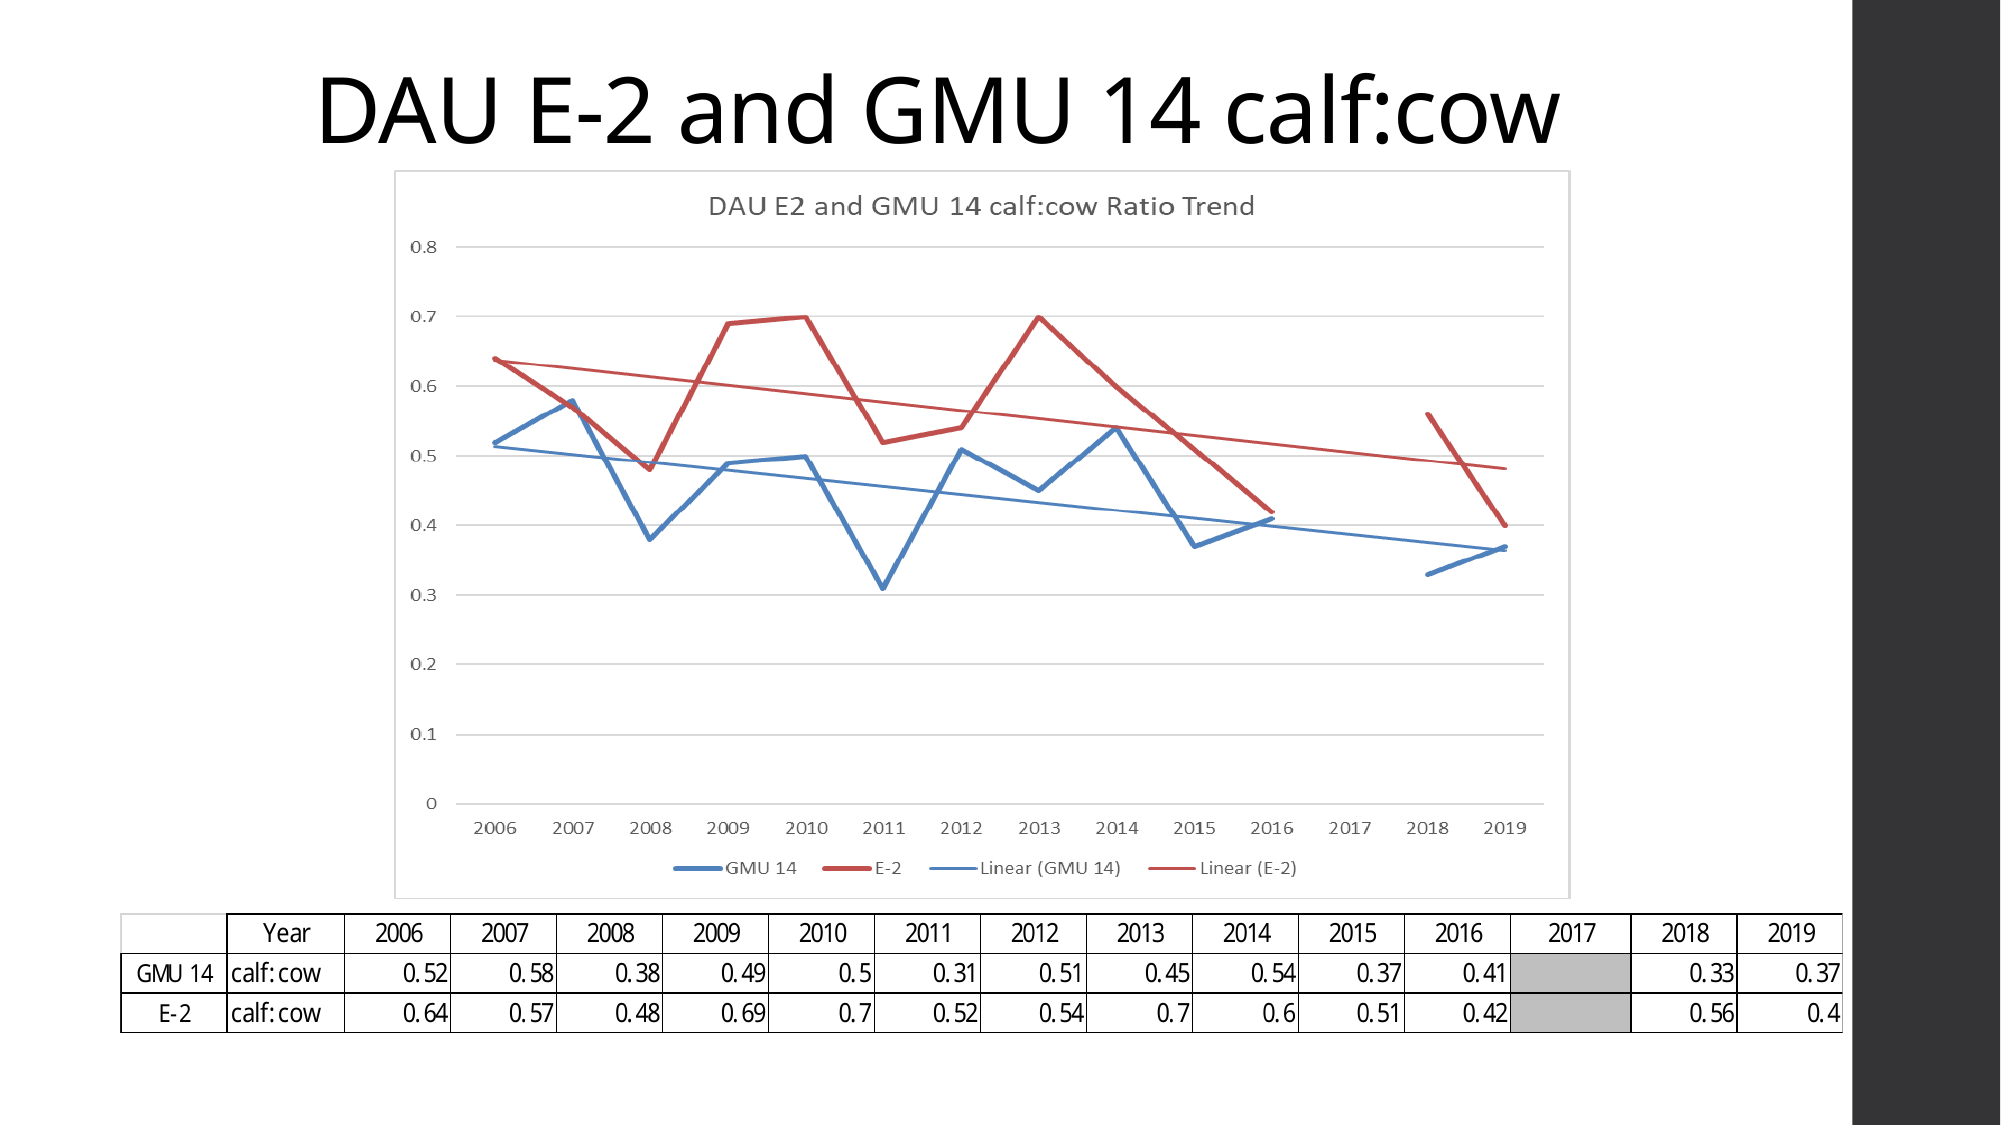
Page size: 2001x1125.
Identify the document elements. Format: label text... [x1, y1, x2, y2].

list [393, 170, 1571, 899]
title DAU E-2 and GMU 14 calf:cow [299, 21, 1645, 171]
picture [120, 912, 1845, 1035]
